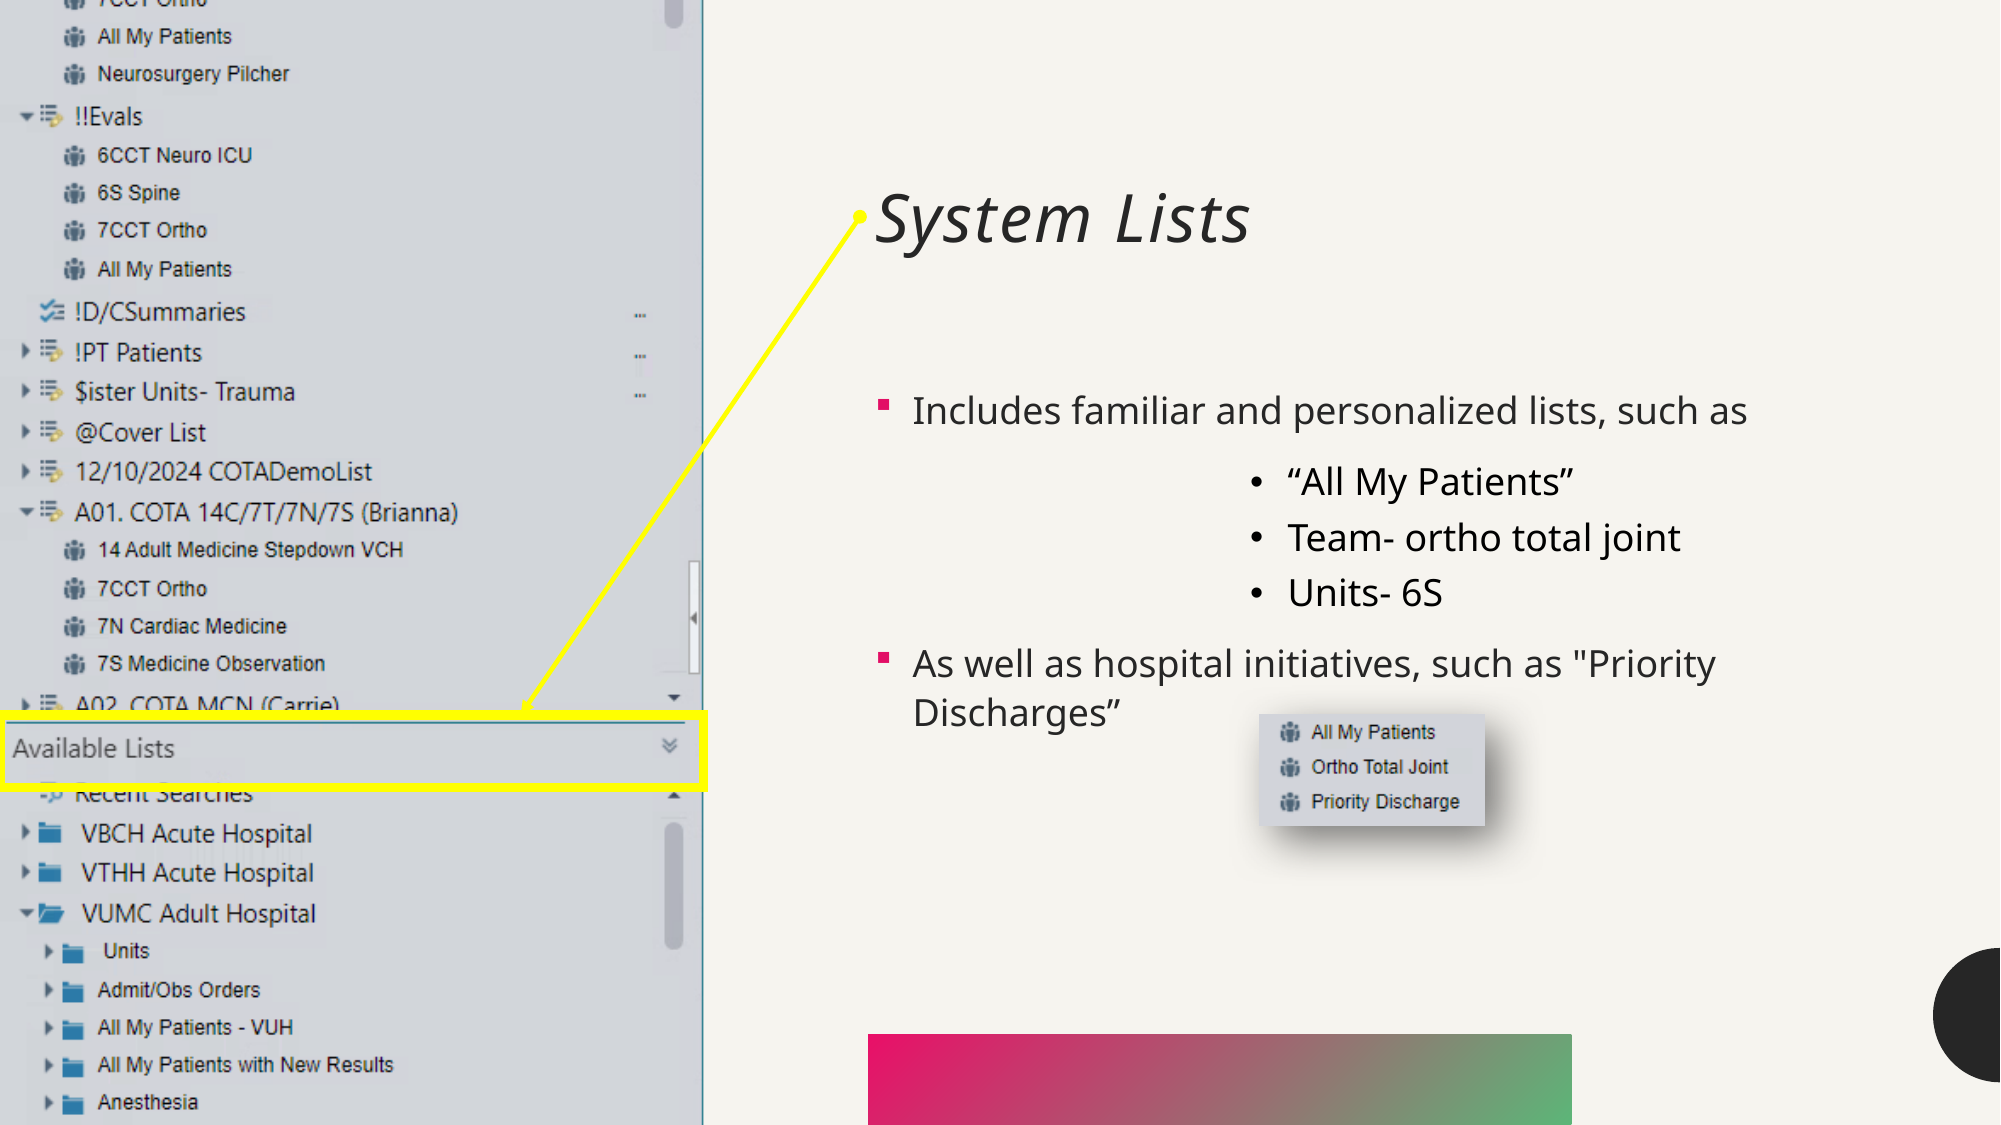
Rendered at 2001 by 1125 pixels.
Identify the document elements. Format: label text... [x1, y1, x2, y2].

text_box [520, 216, 860, 715]
picture [1259, 714, 1485, 826]
picture [0, 0, 704, 1125]
title System Lists [859, 76, 1884, 357]
list Includes familiar and personalized lists, such as “All My Patients” Team- ortho total joint Units- 6S As well as hospital initiatives, such as "Priority Discharges” [859, 375, 1884, 945]
